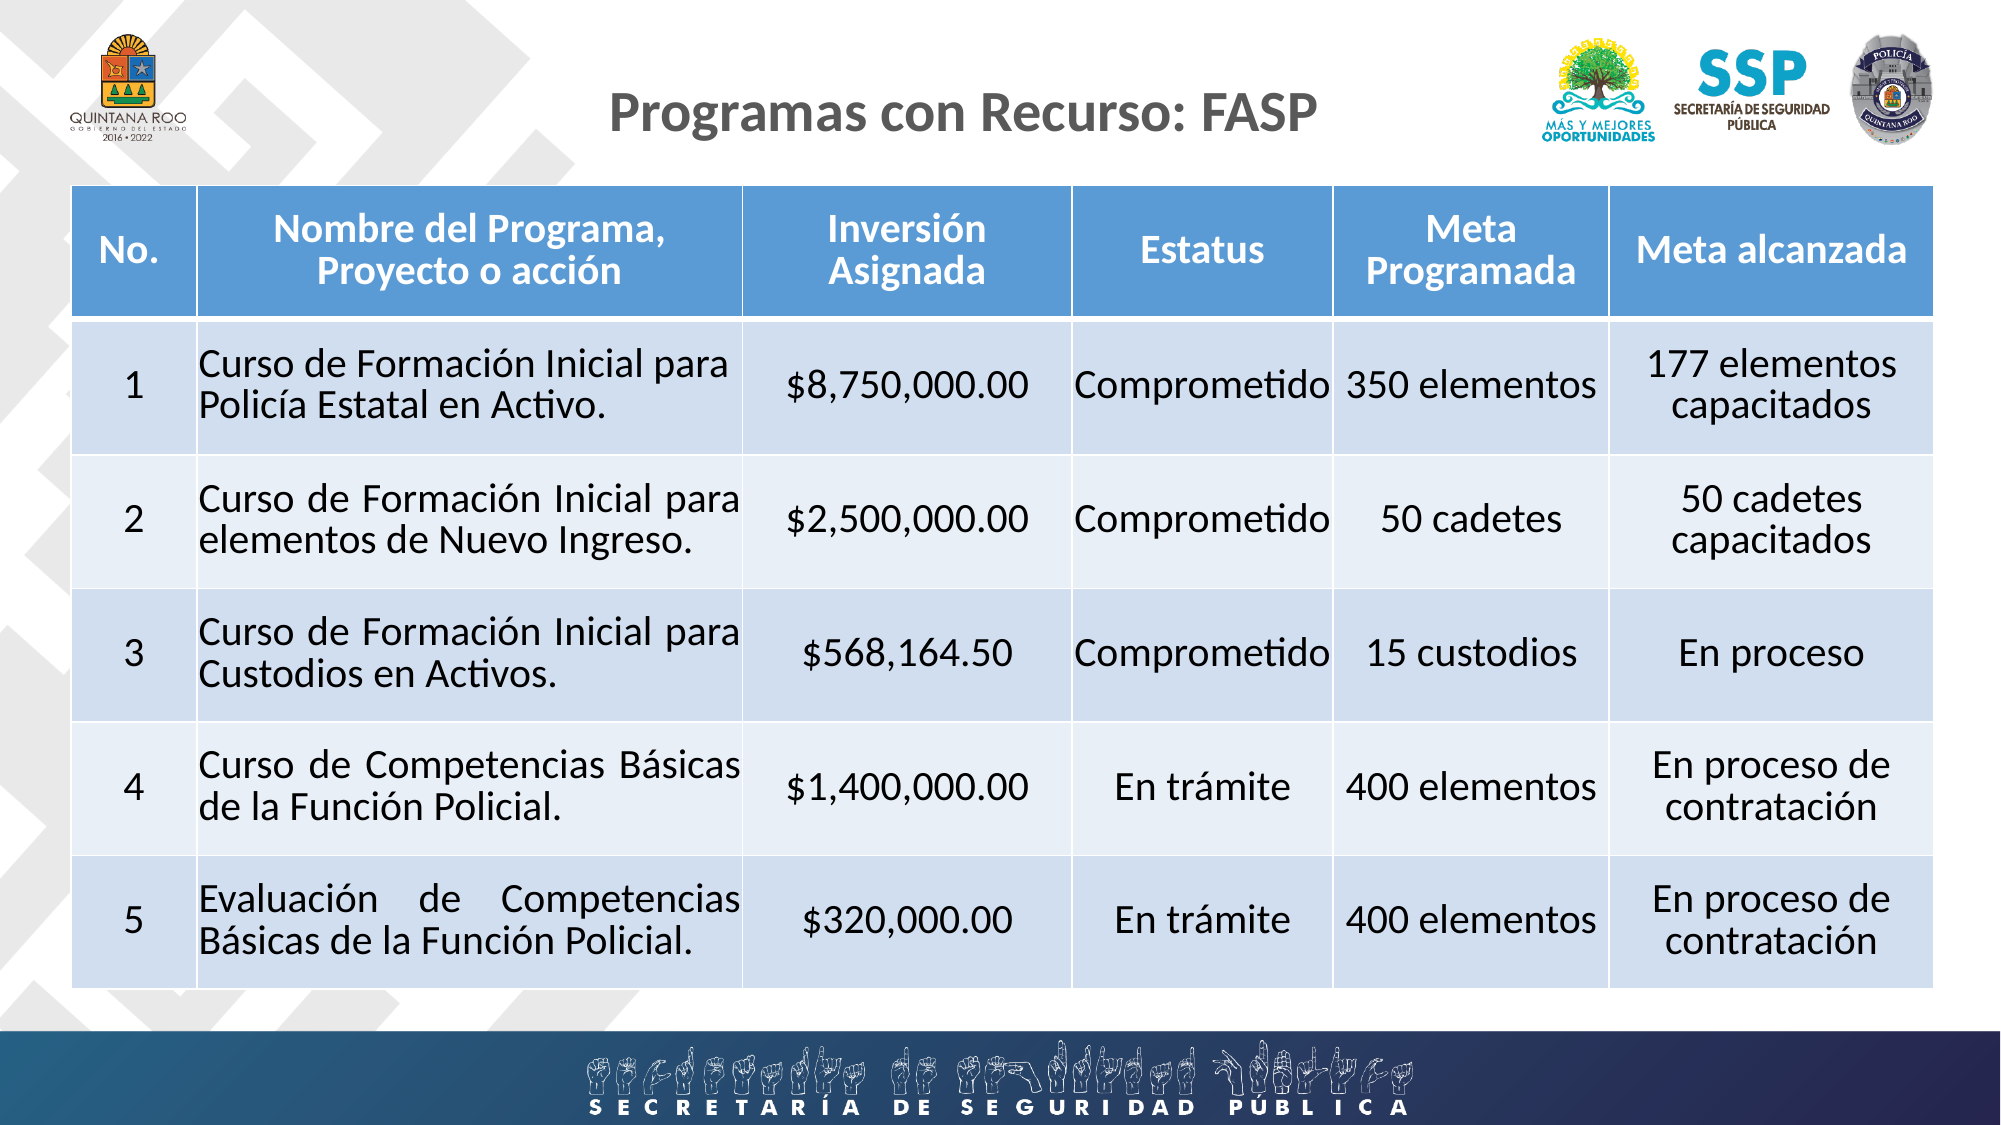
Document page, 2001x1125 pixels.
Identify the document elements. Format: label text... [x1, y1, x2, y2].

table_header No. [72, 186, 196, 316]
table_cell 350 elementos [1334, 322, 1608, 454]
table_cell 400 elementos [1334, 723, 1608, 855]
text_box Programas con Recurso: FASP [202, 145, 1739, 151]
table_cell Curso de Competencias Básicas de la Función Policial. [198, 723, 742, 855]
table_cell En proceso [1610, 589, 1933, 721]
table_cell Curso de Formación Inicial para Policía Estatal en Activo. [198, 322, 742, 454]
table_cell 50 cadetes [1334, 456, 1608, 588]
table_cell Evaluación de Competencias Básicas de la Función Policial. [198, 856, 742, 988]
table_cell Comprometido [1073, 322, 1332, 454]
table_cell 15 custodios [1334, 589, 1608, 721]
table_cell $2,500,000.00 [743, 456, 1071, 588]
table_header Meta alcanzada [1610, 186, 1933, 316]
table_cell Comprometido [1073, 589, 1332, 721]
table_cell 1 [72, 322, 196, 454]
table_header Nombre del Programa, Proyecto o acción [198, 186, 742, 316]
table_cell En trámite [1073, 723, 1332, 855]
table_cell Curso de Formación Inicial para Custodios en Activos. [198, 589, 742, 721]
table_cell 4 [72, 723, 196, 855]
table_header Estatus [1073, 186, 1332, 316]
table_cell $8,750,000.00 [743, 322, 1071, 454]
picture [0, 0, 2001, 1125]
table_cell 5 [72, 856, 196, 988]
table_cell $320,000.00 [743, 856, 1071, 988]
table_cell Curso de Formación Inicial para elementos de Nuevo Ingreso. [198, 456, 742, 588]
table_cell En proceso de contratación [1610, 856, 1933, 988]
table_cell En proceso de contratación [1610, 723, 1933, 855]
table_cell $1,400,000.00 [743, 723, 1071, 855]
table_cell 400 elementos [1334, 856, 1608, 988]
table_cell $568,164.50 [743, 589, 1071, 721]
table_cell 3 [72, 589, 196, 721]
table_cell 177 elementos capacitados [1610, 322, 1933, 454]
table_cell En trámite [1073, 856, 1332, 988]
table_cell 2 [72, 456, 196, 588]
table_header Inversión Asignada [743, 186, 1071, 316]
table_header Meta Programada [1334, 186, 1608, 316]
table_cell 50 cadetes capacitados [1610, 456, 1933, 588]
table_cell Comprometido [1073, 456, 1332, 588]
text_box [70, 30, 1935, 145]
